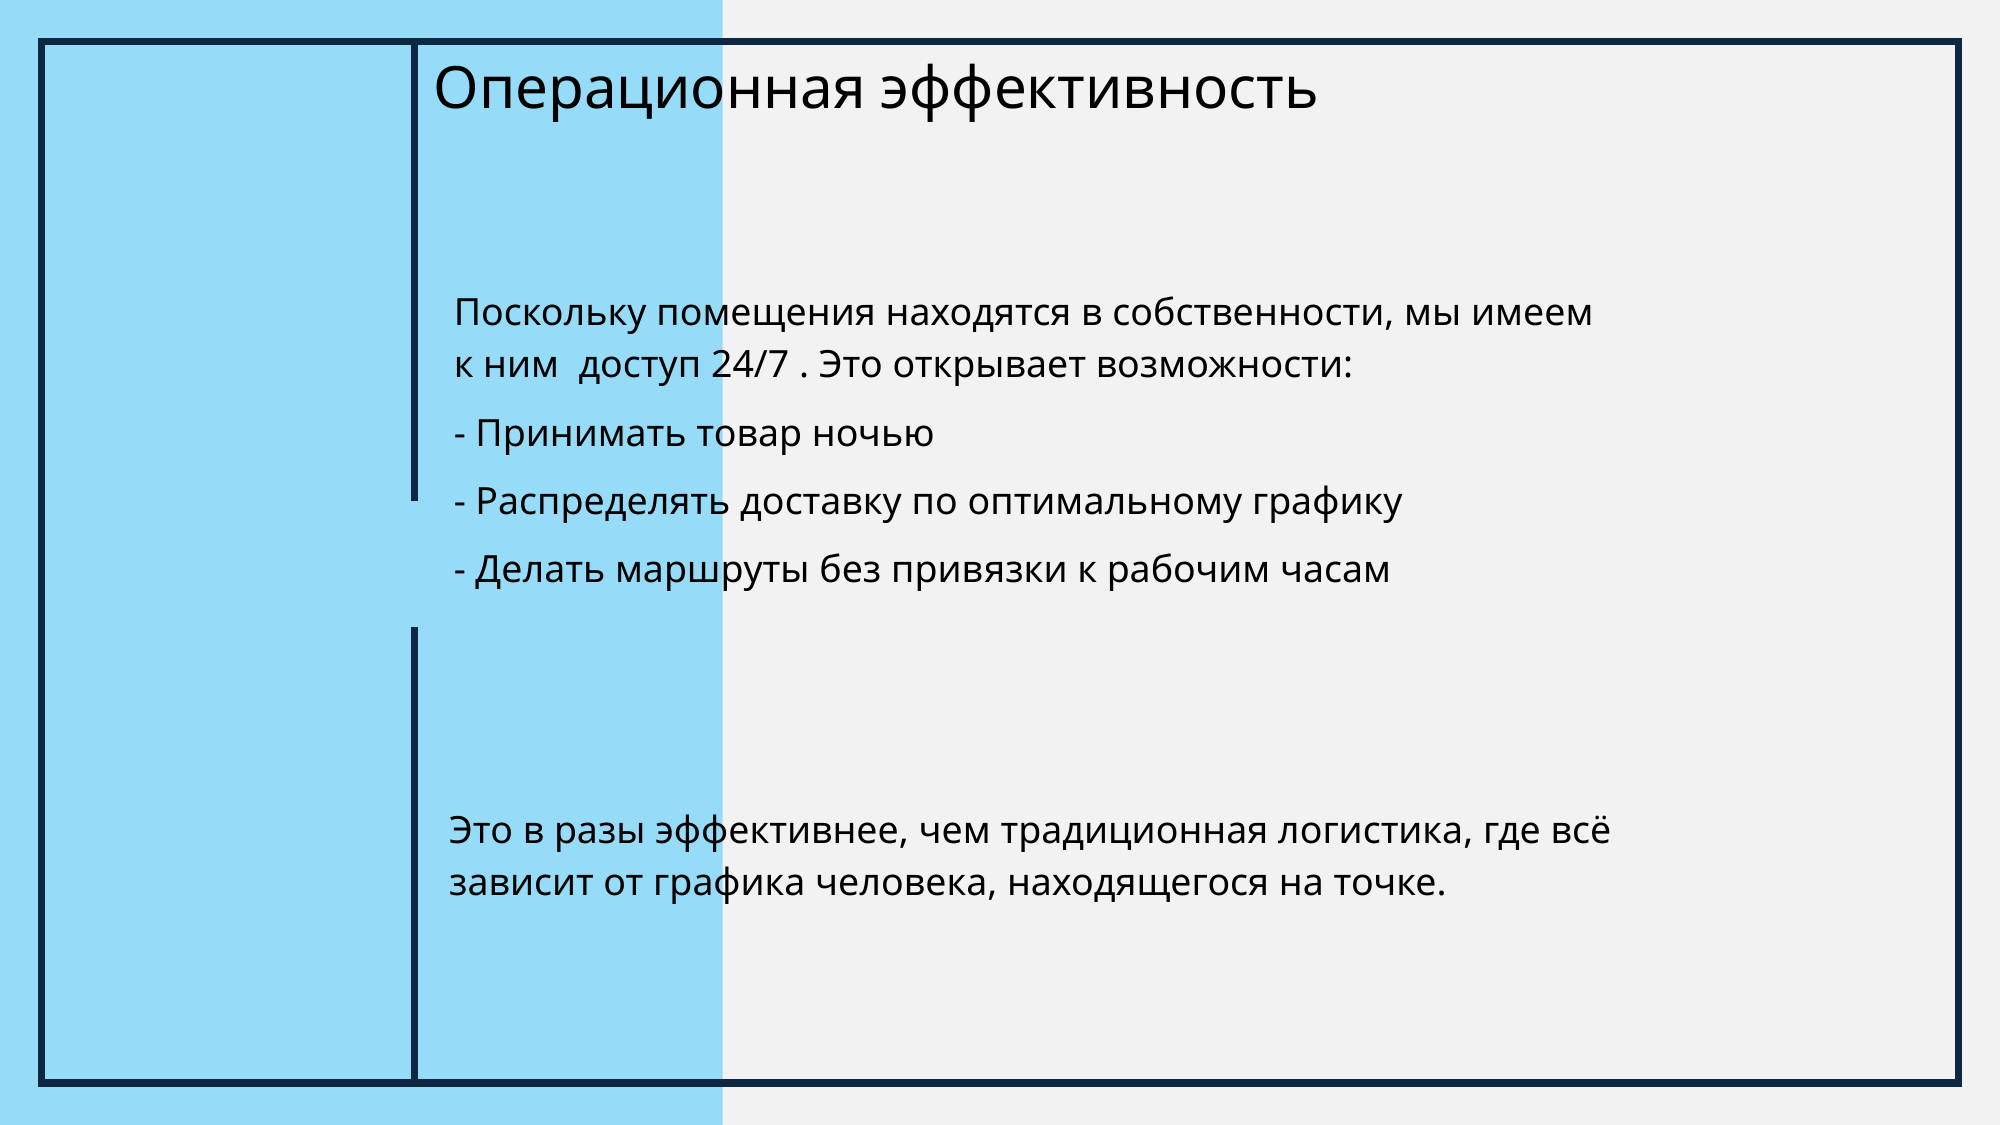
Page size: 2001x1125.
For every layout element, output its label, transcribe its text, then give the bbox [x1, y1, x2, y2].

text_box Это в разы эффективнее, чем традиционная логистика, где всё зависит от графика человека, находящегося на точке. [434, 792, 1705, 911]
text_box Операционная эффективность [419, 43, 1581, 128]
text_box Поскольку помещения находятся в собственности, мы имеем к ним доступ 24/7 . Это открывает возможности: - Принимать товар ночью - Распределять доставку по оптимальному графику - Делать маршруты без привязки к рабочим часам [438, 274, 1626, 598]
